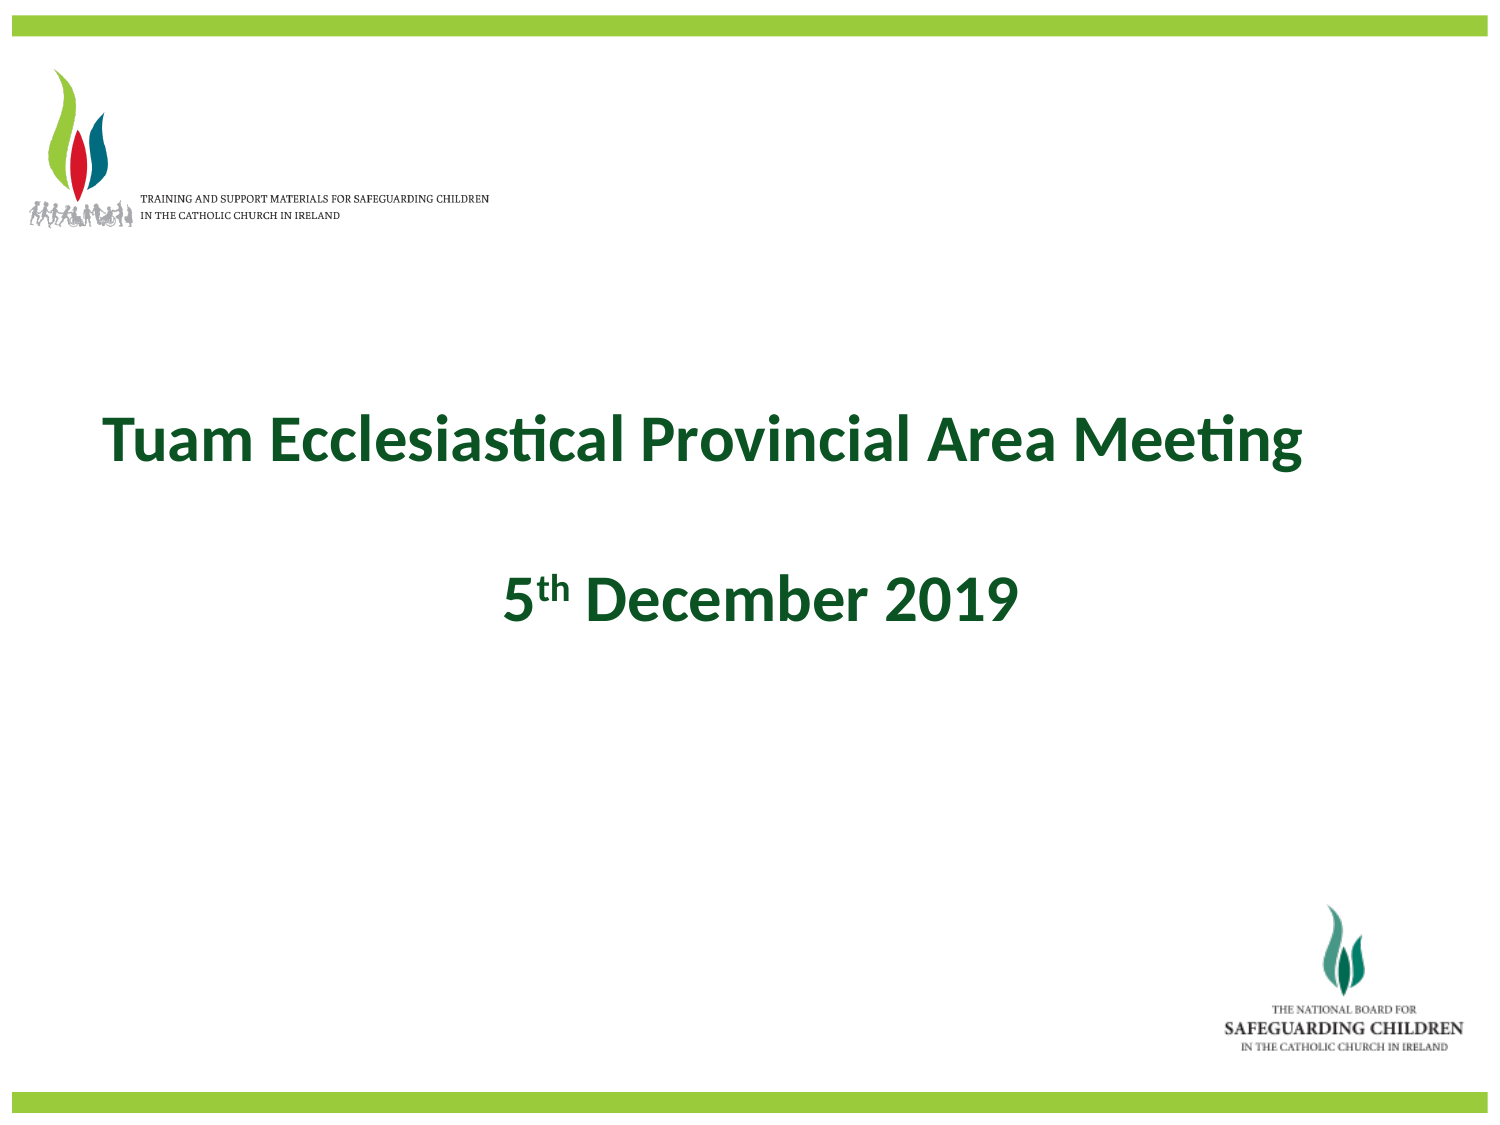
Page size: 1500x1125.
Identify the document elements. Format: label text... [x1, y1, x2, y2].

text_box Tuam Ecclesiastical Provincial Area Meeting 5th December 2019 [87, 387, 1436, 643]
